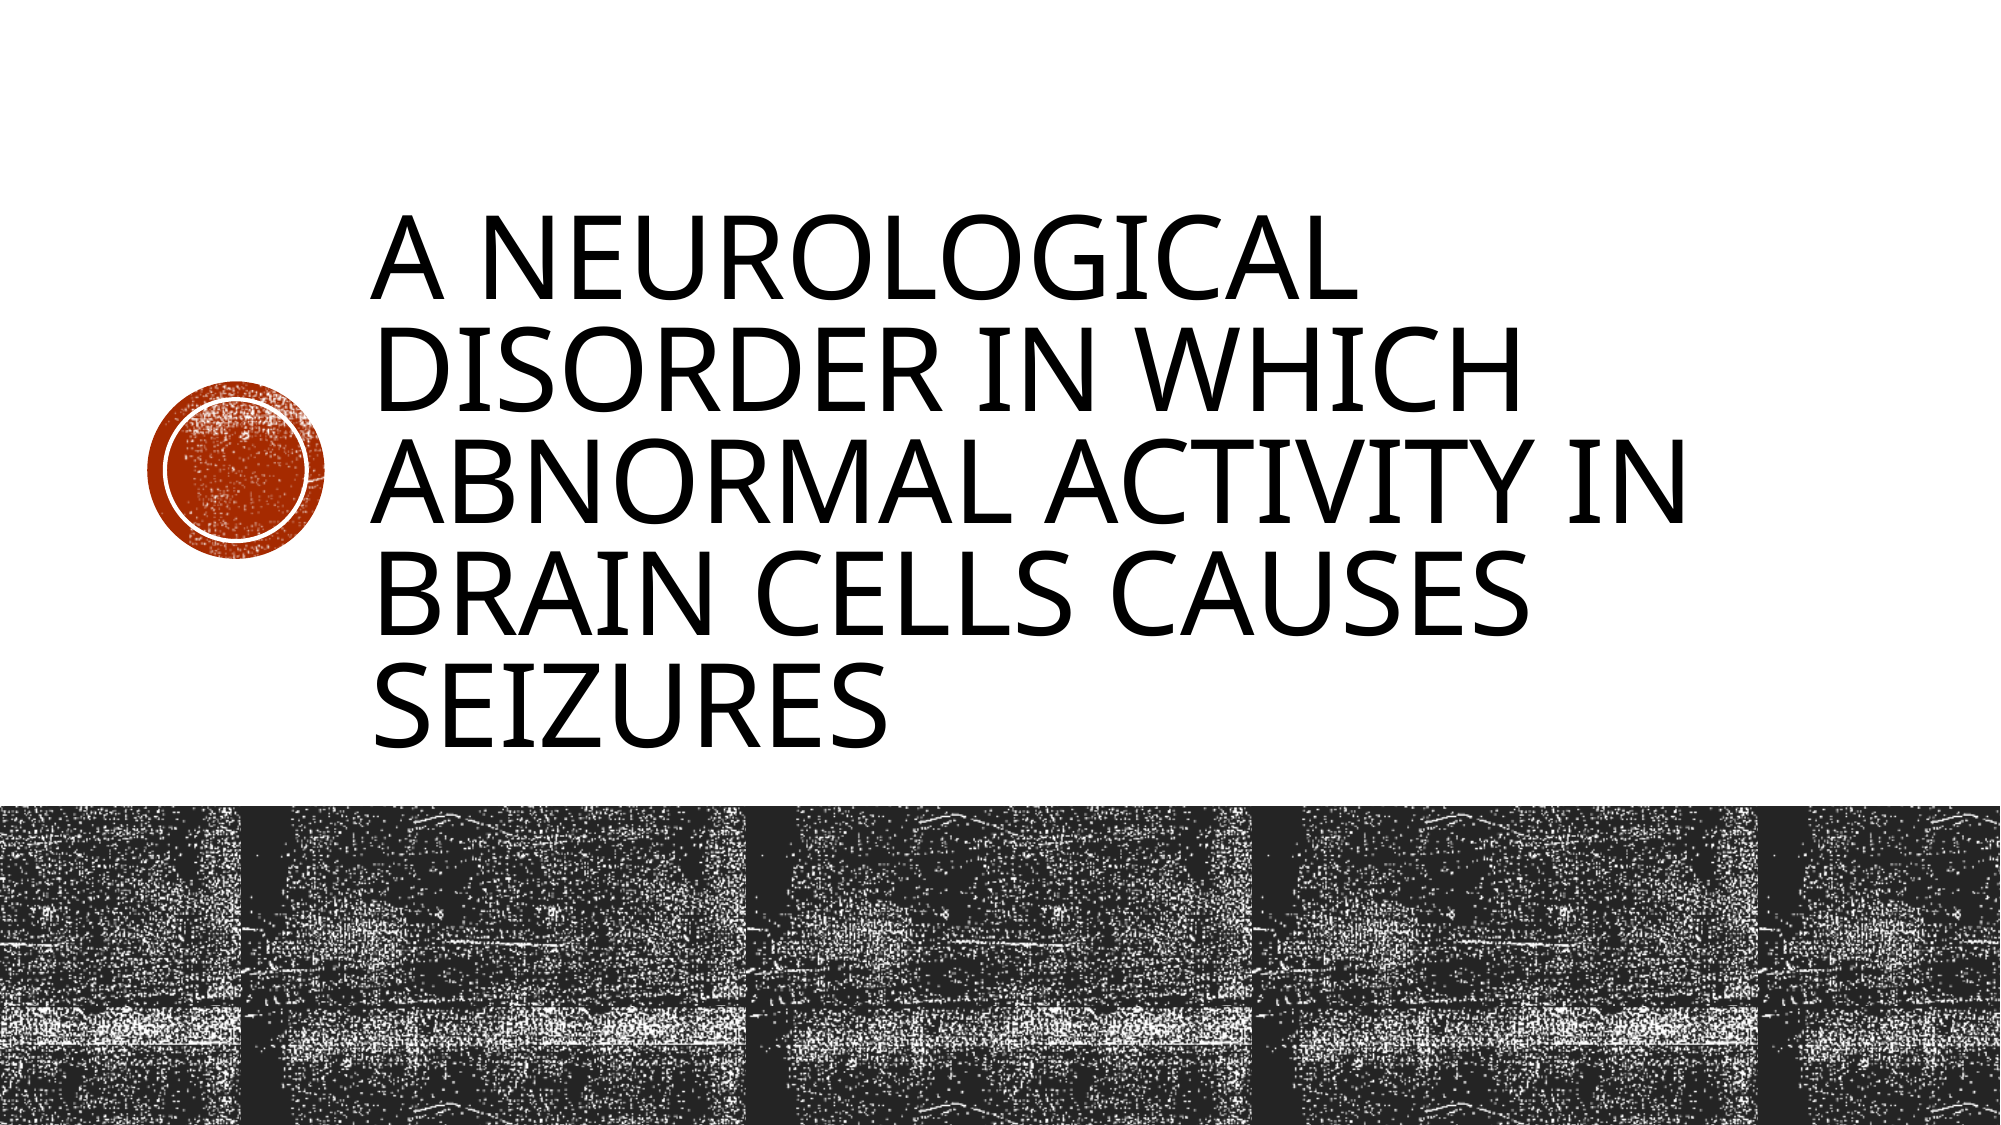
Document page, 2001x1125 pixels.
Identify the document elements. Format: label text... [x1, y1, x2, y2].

title A neurological disorder in which abnormal activity in brain cells causes seizures [355, 201, 1878, 779]
